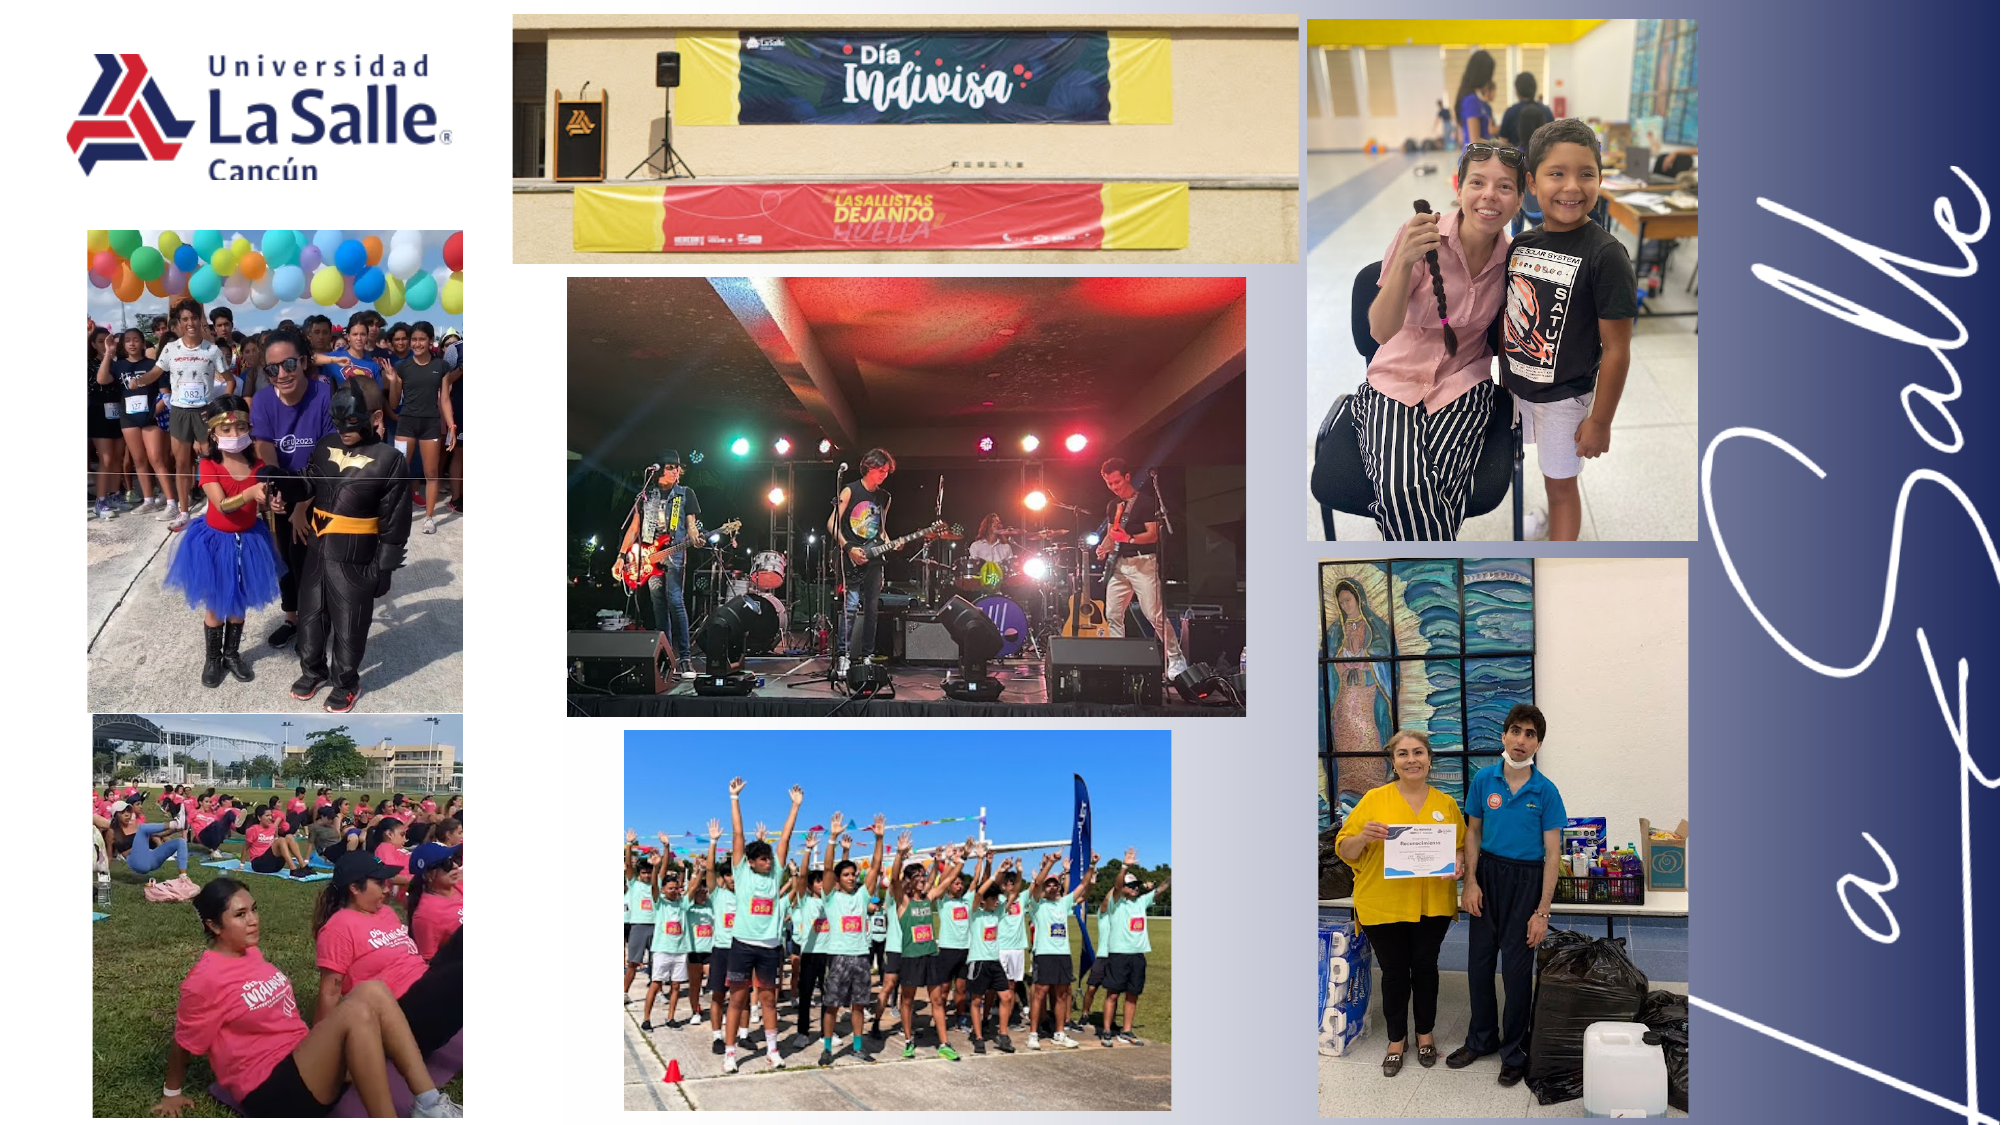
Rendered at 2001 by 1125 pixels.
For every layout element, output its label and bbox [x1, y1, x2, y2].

text_box [559, 0, 2000, 1125]
picture [1307, 19, 2000, 1118]
picture [92, 714, 463, 1118]
picture [87, 230, 463, 713]
picture [567, 277, 1247, 717]
picture [624, 730, 1172, 1111]
picture [512, 14, 1299, 264]
picture [66, 54, 452, 180]
